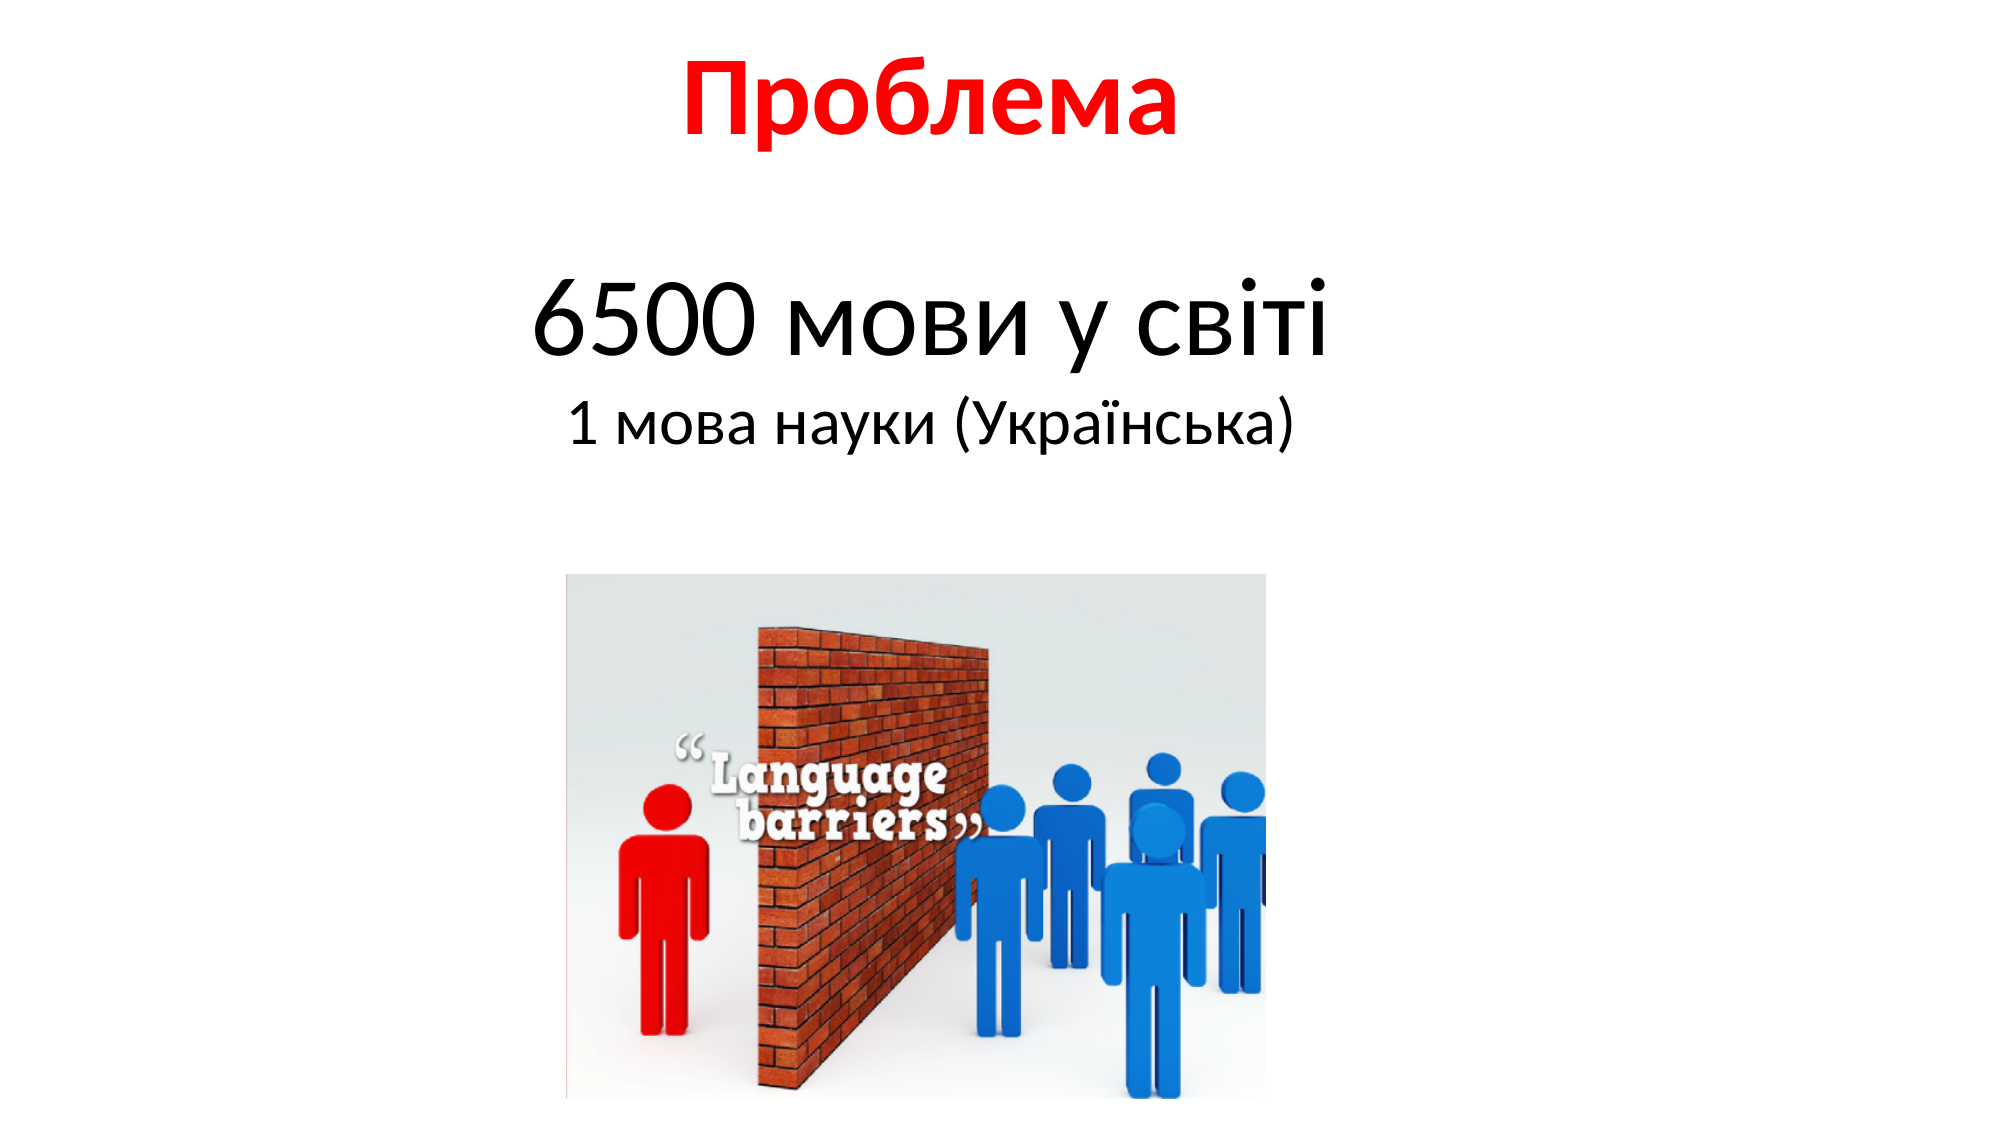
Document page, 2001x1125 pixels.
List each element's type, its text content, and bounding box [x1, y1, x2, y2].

text_box 6500 мови у світі 1 мова науки (Українська) [224, 235, 1639, 466]
picture [566, 574, 1266, 1099]
text_box Проблема [666, 15, 1197, 165]
